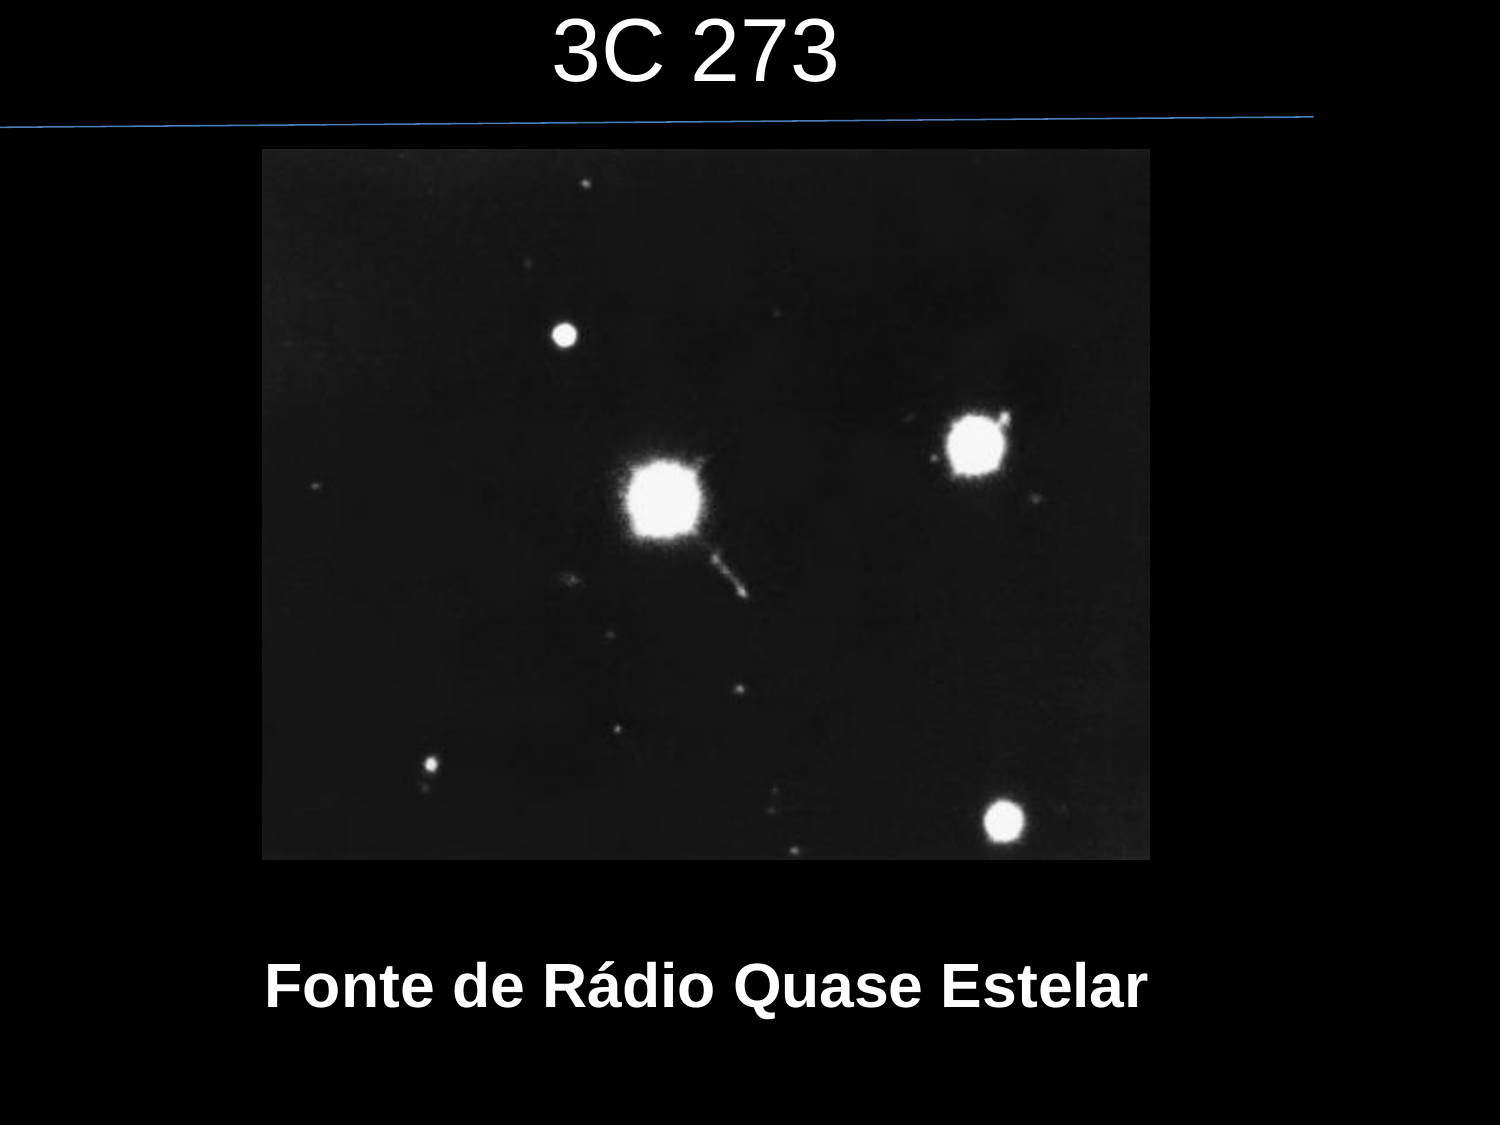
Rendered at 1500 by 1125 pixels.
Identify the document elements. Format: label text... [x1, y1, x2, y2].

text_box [0, 116, 1314, 128]
text_box 3C 273 [0, 0, 1452, 149]
text_box Fonte de Rádio Quase Estelar [249, 937, 1263, 1028]
picture [262, 149, 1151, 861]
